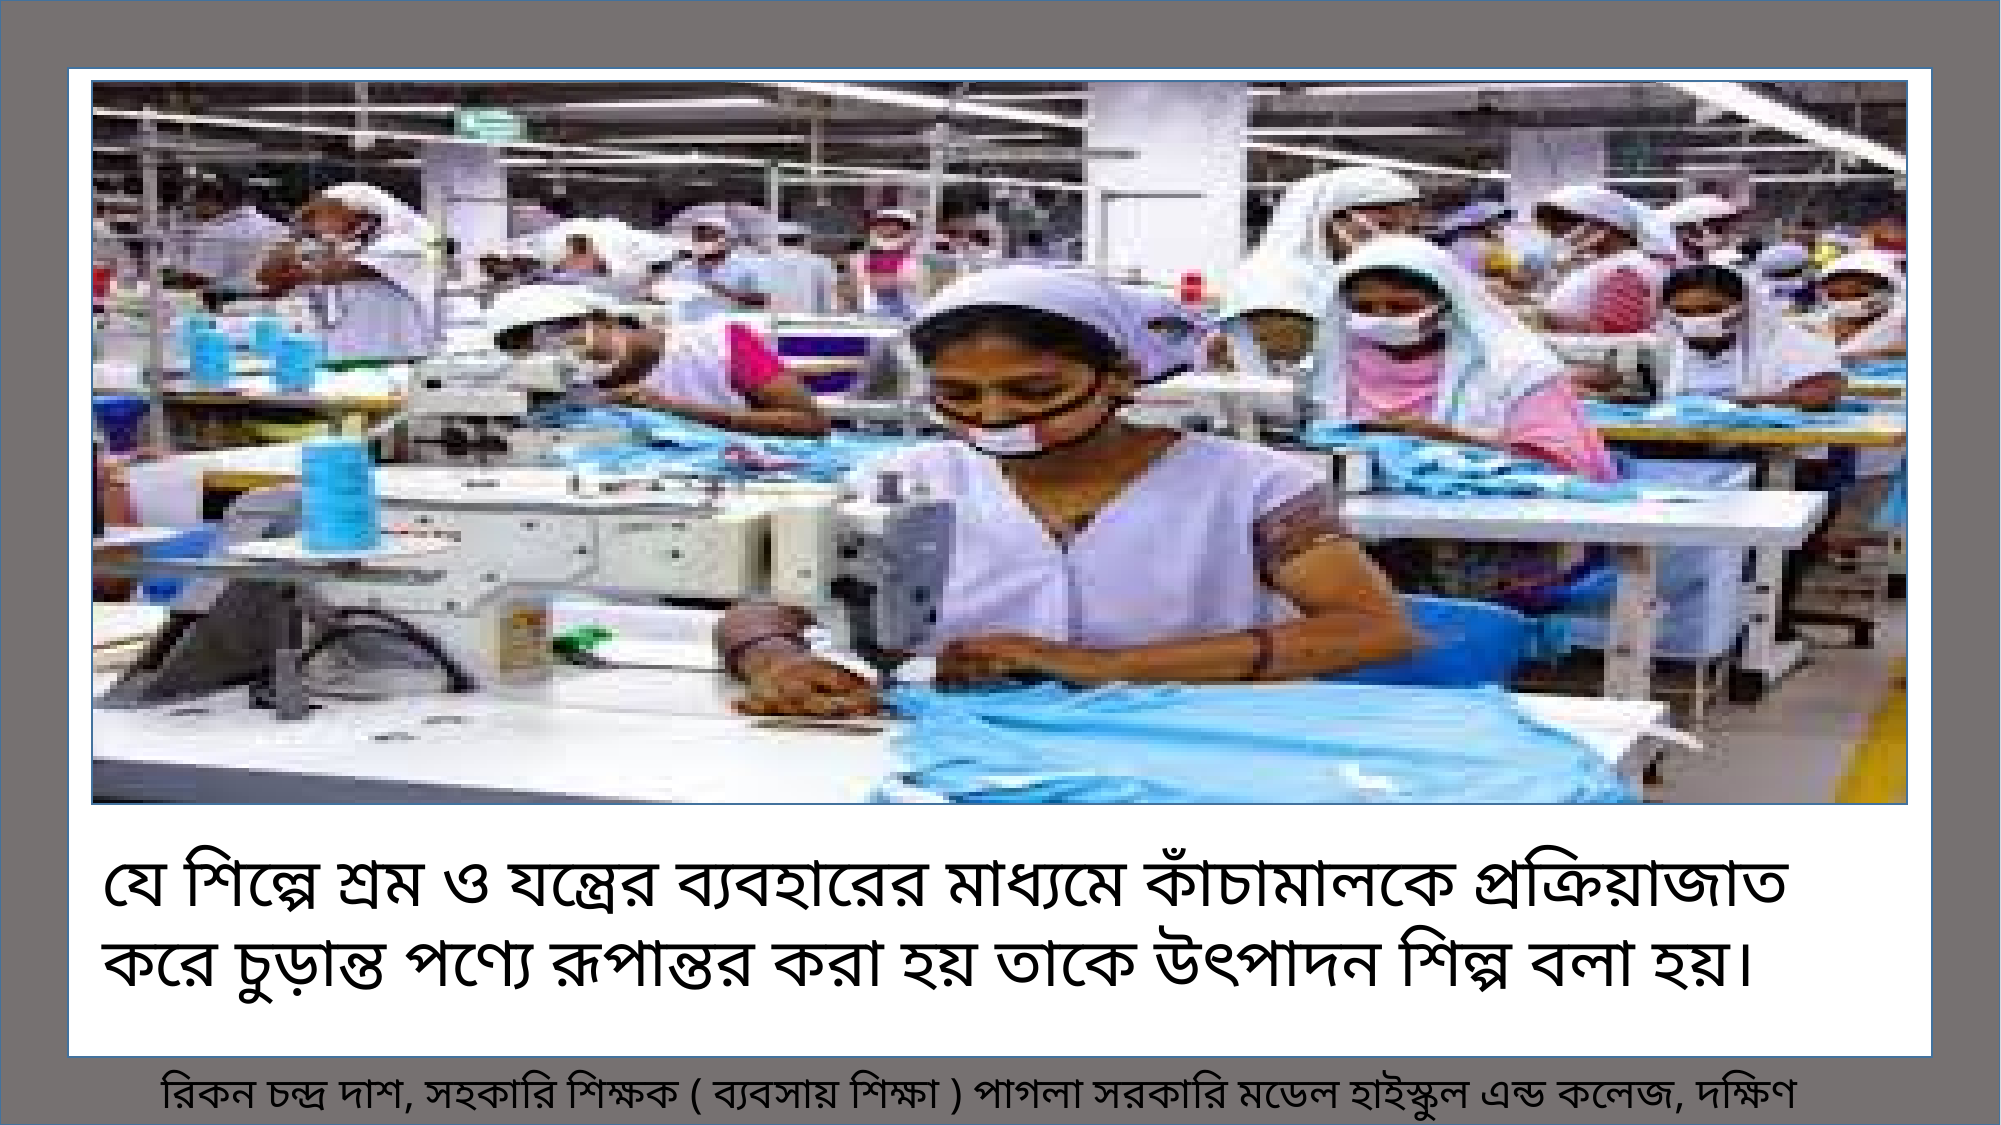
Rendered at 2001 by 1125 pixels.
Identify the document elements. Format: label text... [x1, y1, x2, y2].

text_box [91, 80, 1908, 805]
text_box যে শিল্পে শ্রম ও যন্ত্রের ব্যবহারের মাধ্যমে কাঁচামালকে প্রক্রিয়াজাত করে চুড়ান্ত পণ্যে রূপান্তর করা হয় তাকে উৎপাদন শিল্প বলা হয়। [87, 832, 1906, 1008]
